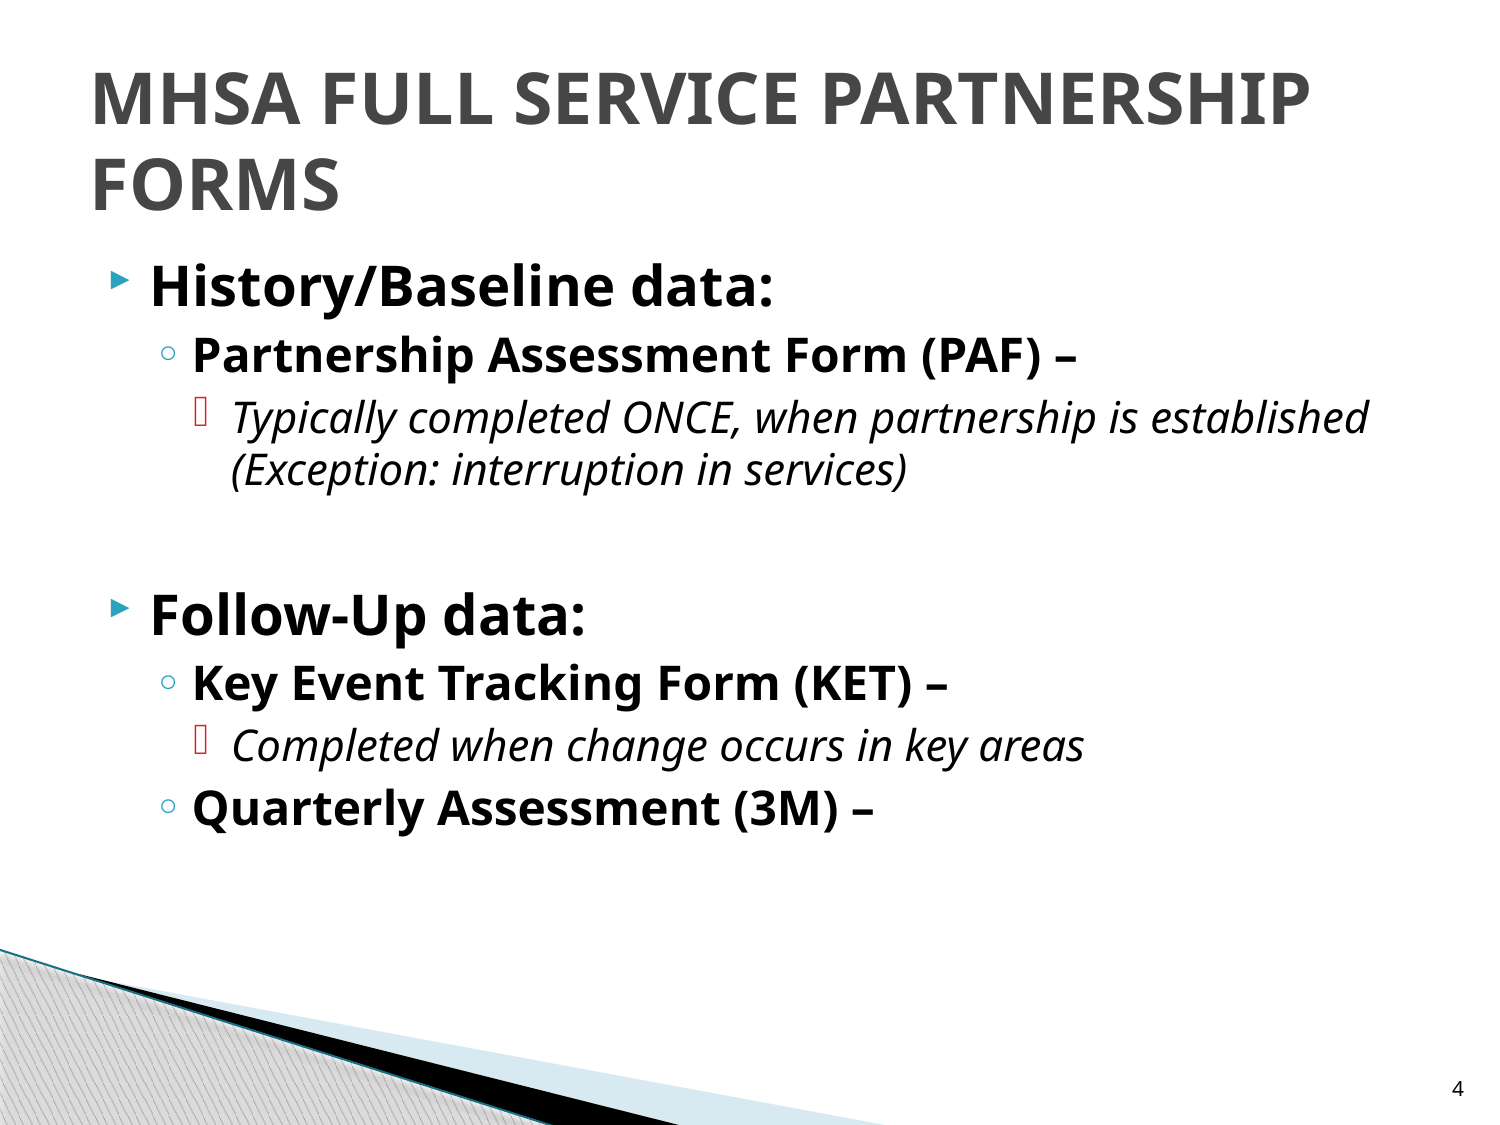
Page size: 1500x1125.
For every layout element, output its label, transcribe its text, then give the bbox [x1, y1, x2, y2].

title MHSA FULL SERVICE PARTNERSHIP FORMS [75, 45, 1425, 233]
list History/Baseline data: Partnership Assessment Form (PAF) – Typically completed ONCE, when partnership is established (Exception: interruption in services) Follow-Up data: Key Event Tracking Form (KET) – Completed when change occurs in key areas Quarterly Assessment (3M) – [75, 243, 1425, 986]
slide_number 4 [1418, 1051, 1479, 1112]
